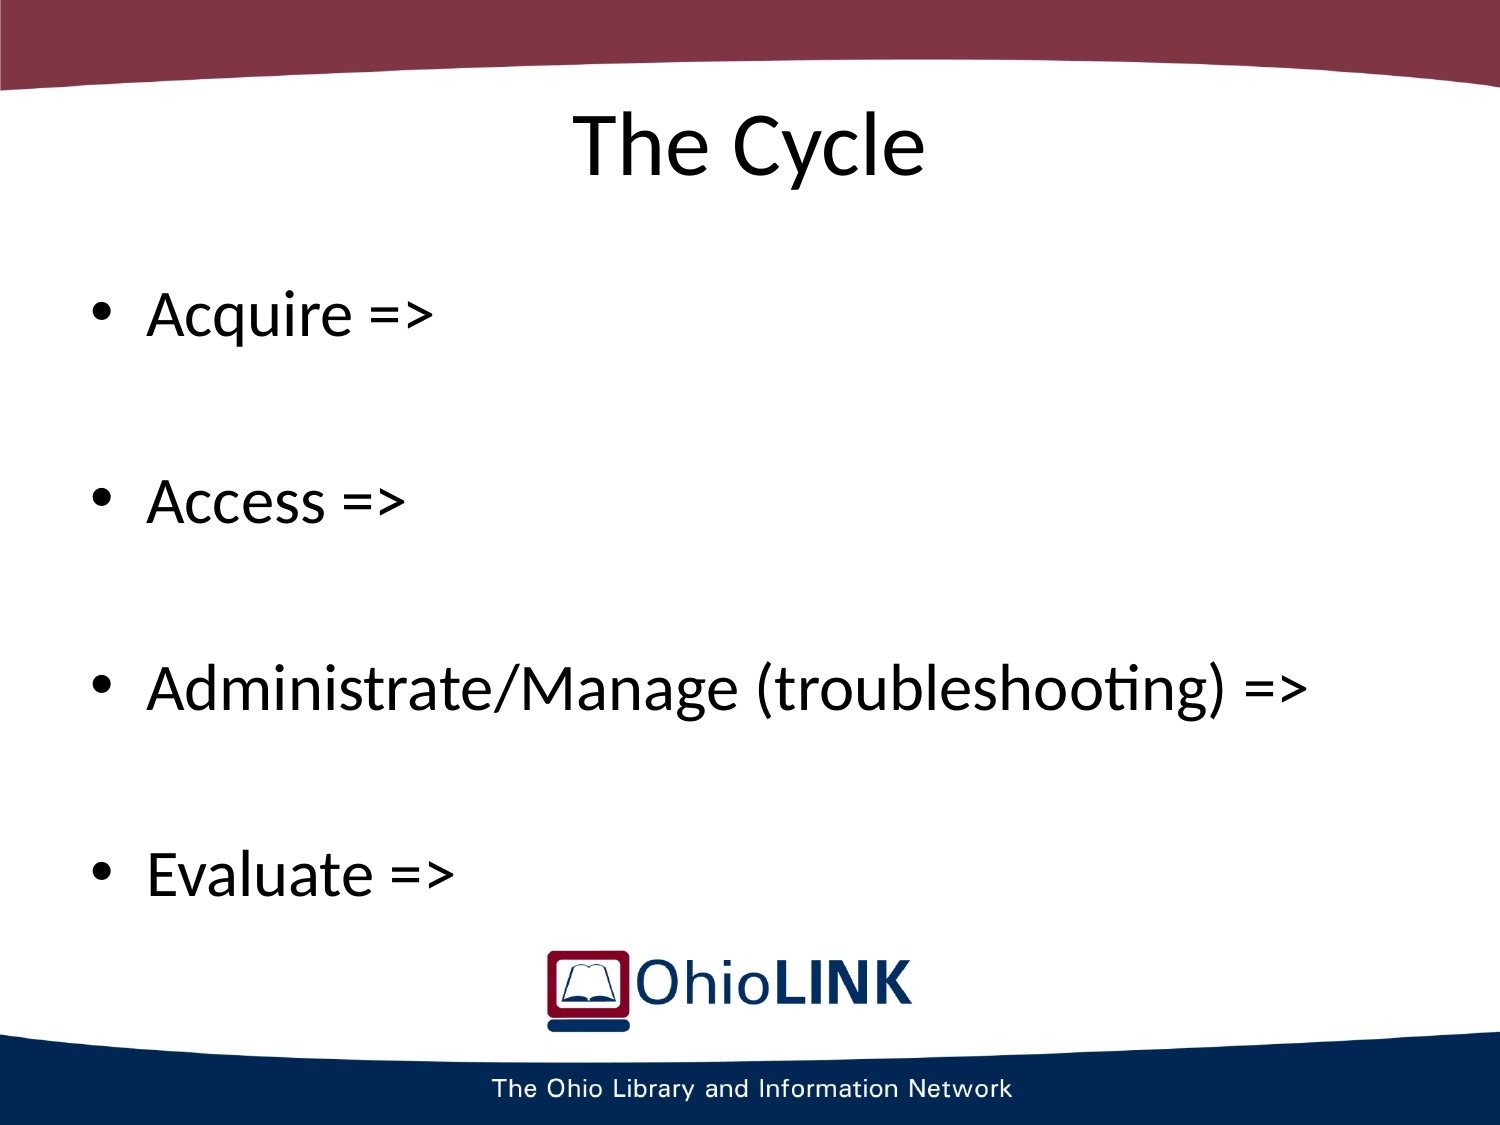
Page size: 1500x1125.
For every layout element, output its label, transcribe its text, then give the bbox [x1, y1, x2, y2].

picture [0, 0, 1500, 1125]
list Acquire => Access => Administrate/Manage (troubleshooting) => Evaluate => [75, 262, 1425, 1005]
title The Cycle [75, 45, 1425, 233]
